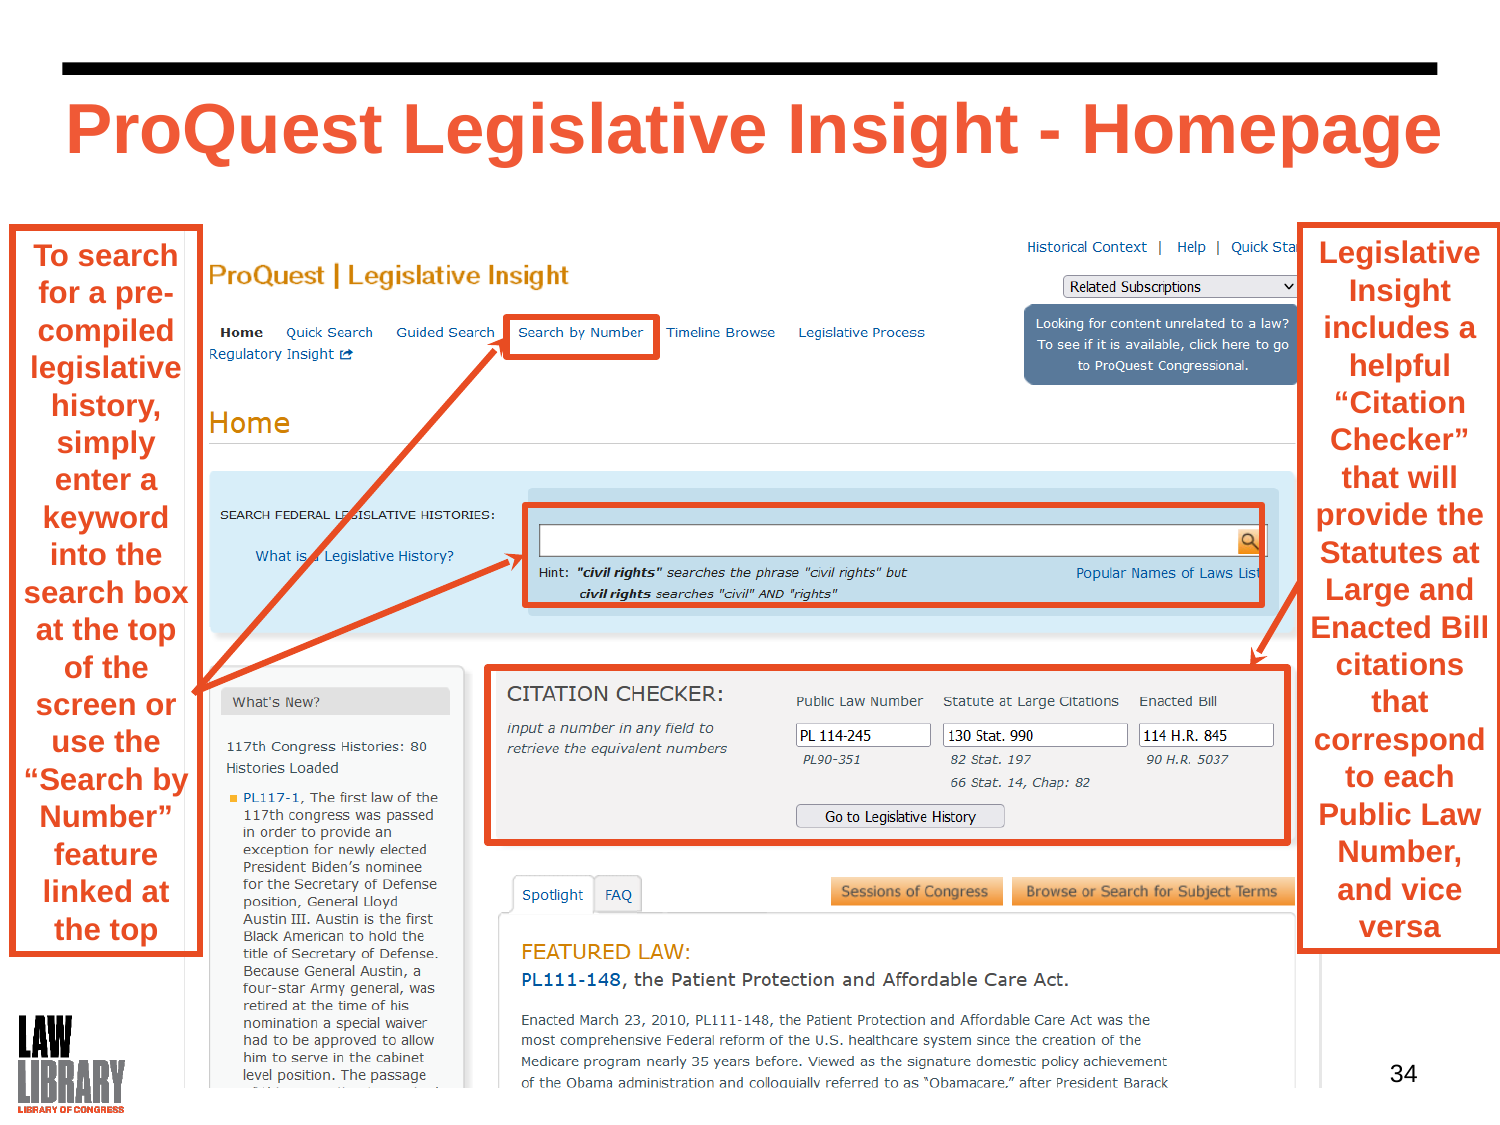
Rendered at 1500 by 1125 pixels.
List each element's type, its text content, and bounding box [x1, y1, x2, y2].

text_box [193, 336, 507, 695]
picture [18, 1013, 125, 1113]
text_box Legislative Insight includes a helpful “Citation Checker” that will provide the Statutes at Large and Enacted Bill citations that correspond to each Public Law Number, and vice versa [1299, 224, 1500, 952]
text_box To search for a pre-compiled legislative history, simply enter a keyword into the search box at the top of the screen or use the “Search by Number” feature linked at the top [12, 227, 185, 954]
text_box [1249, 582, 1300, 668]
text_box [511, 554, 526, 690]
picture [184, 228, 1322, 1115]
title ProQuest Legislative Insight - Homepage [50, 75, 1500, 196]
